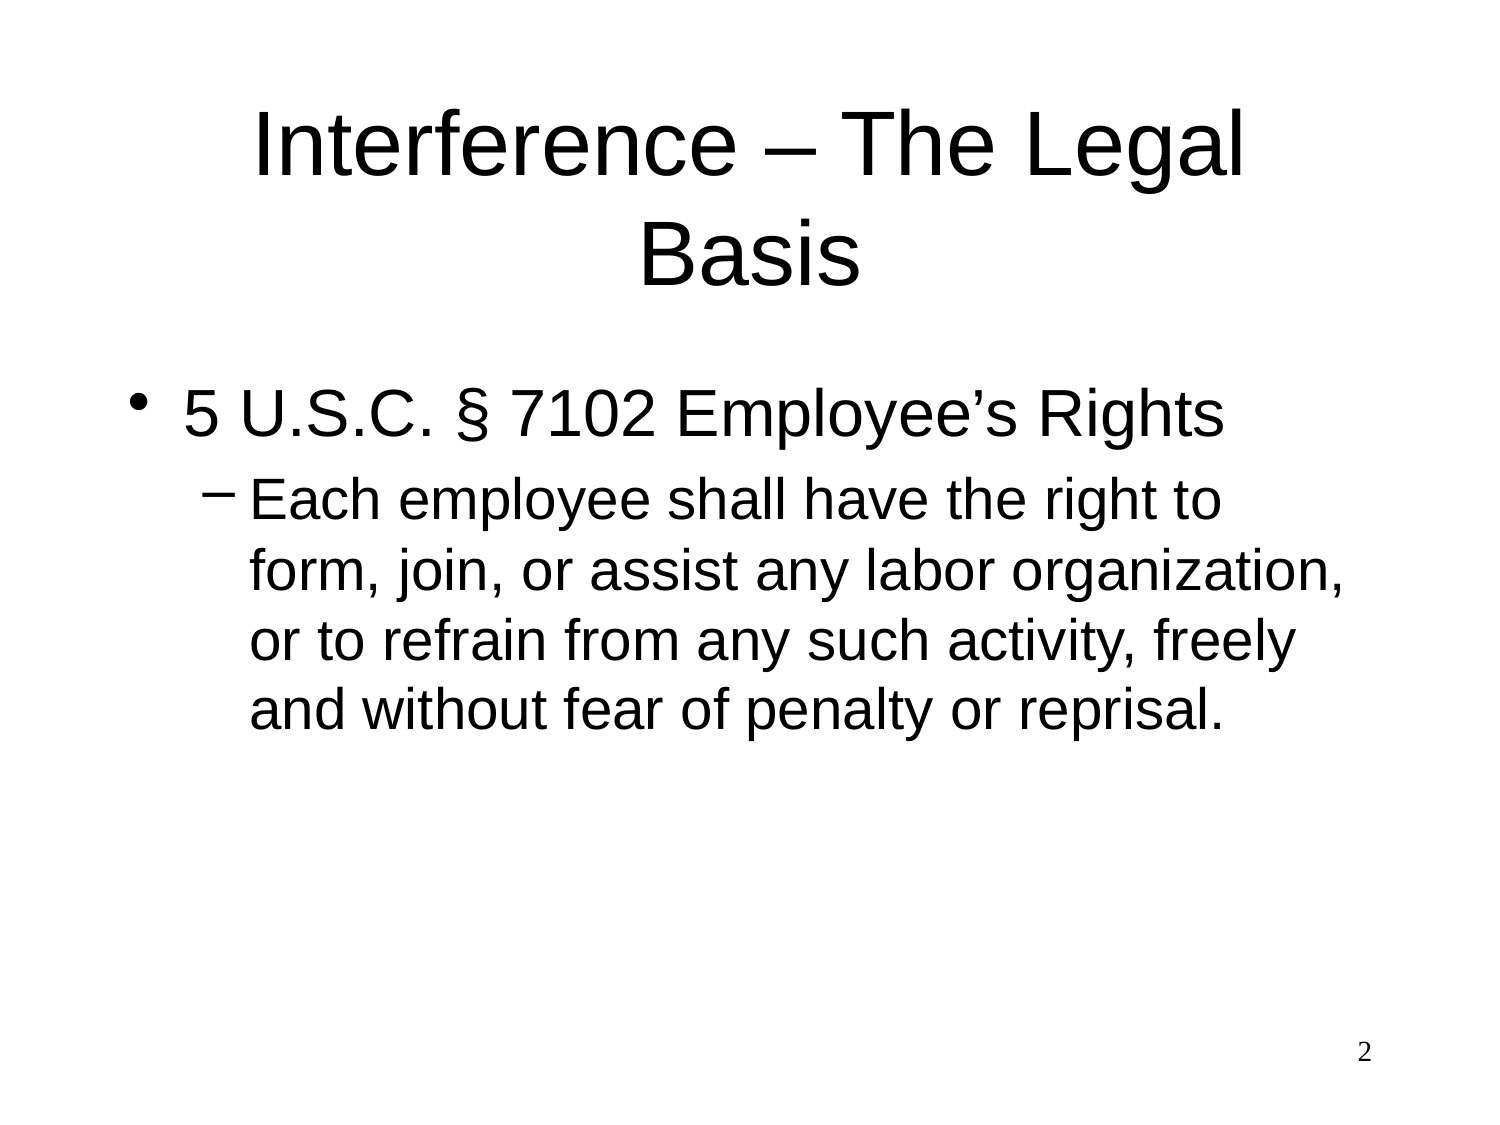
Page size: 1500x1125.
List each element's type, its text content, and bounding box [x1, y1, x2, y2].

title Interference – The Legal Basis [112, 99, 1388, 288]
list 5 U.S.C. § 7102 Employee’s Rights Each employee shall have the right to form, join, or assist any labor organization, or to refrain from any such activity, freely and without fear of penalty or reprisal. [112, 362, 1388, 1001]
slide_number 2 [1074, 1024, 1388, 1101]
